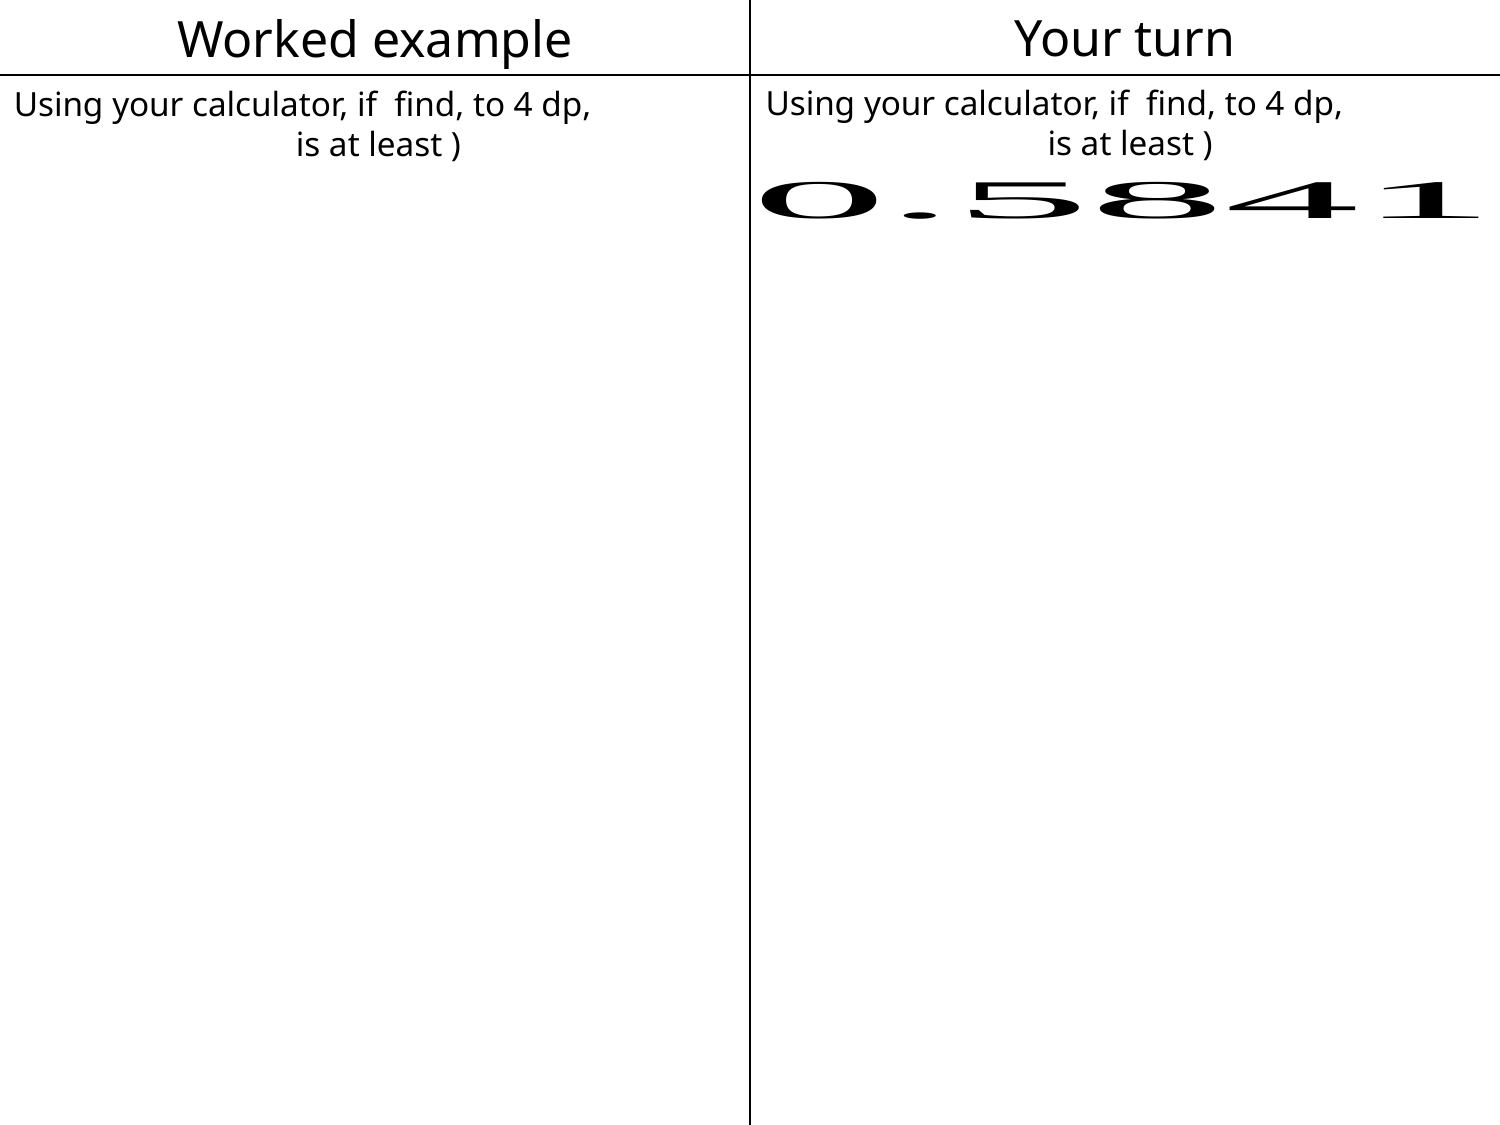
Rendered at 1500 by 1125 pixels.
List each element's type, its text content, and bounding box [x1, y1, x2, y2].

text_box Your turn [751, 0, 1500, 74]
text_box Worked example [0, 0, 749, 74]
